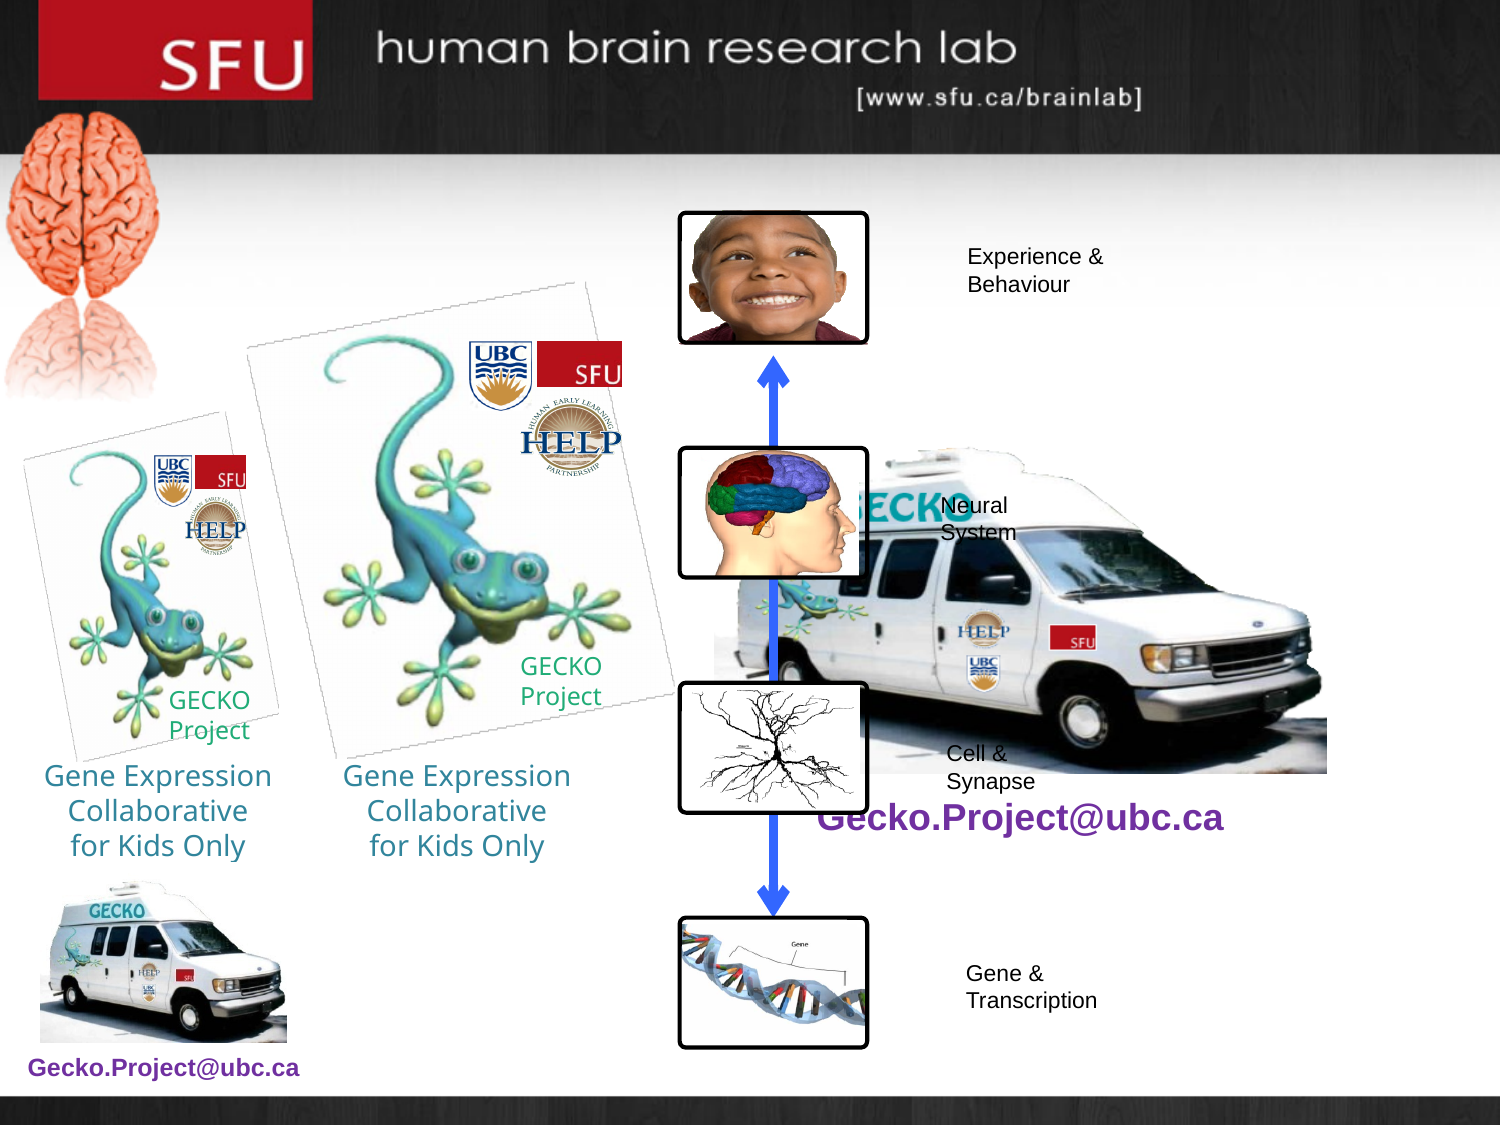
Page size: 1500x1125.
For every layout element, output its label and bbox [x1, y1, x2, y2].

text_box [0, 411, 341, 872]
text_box [1197, 409, 1327, 846]
picture [0, 0, 1500, 1125]
text_box [152, 281, 674, 916]
text_box [878, 234, 1193, 1040]
text_box [679, 210, 868, 1048]
text_box [11, 862, 317, 1091]
